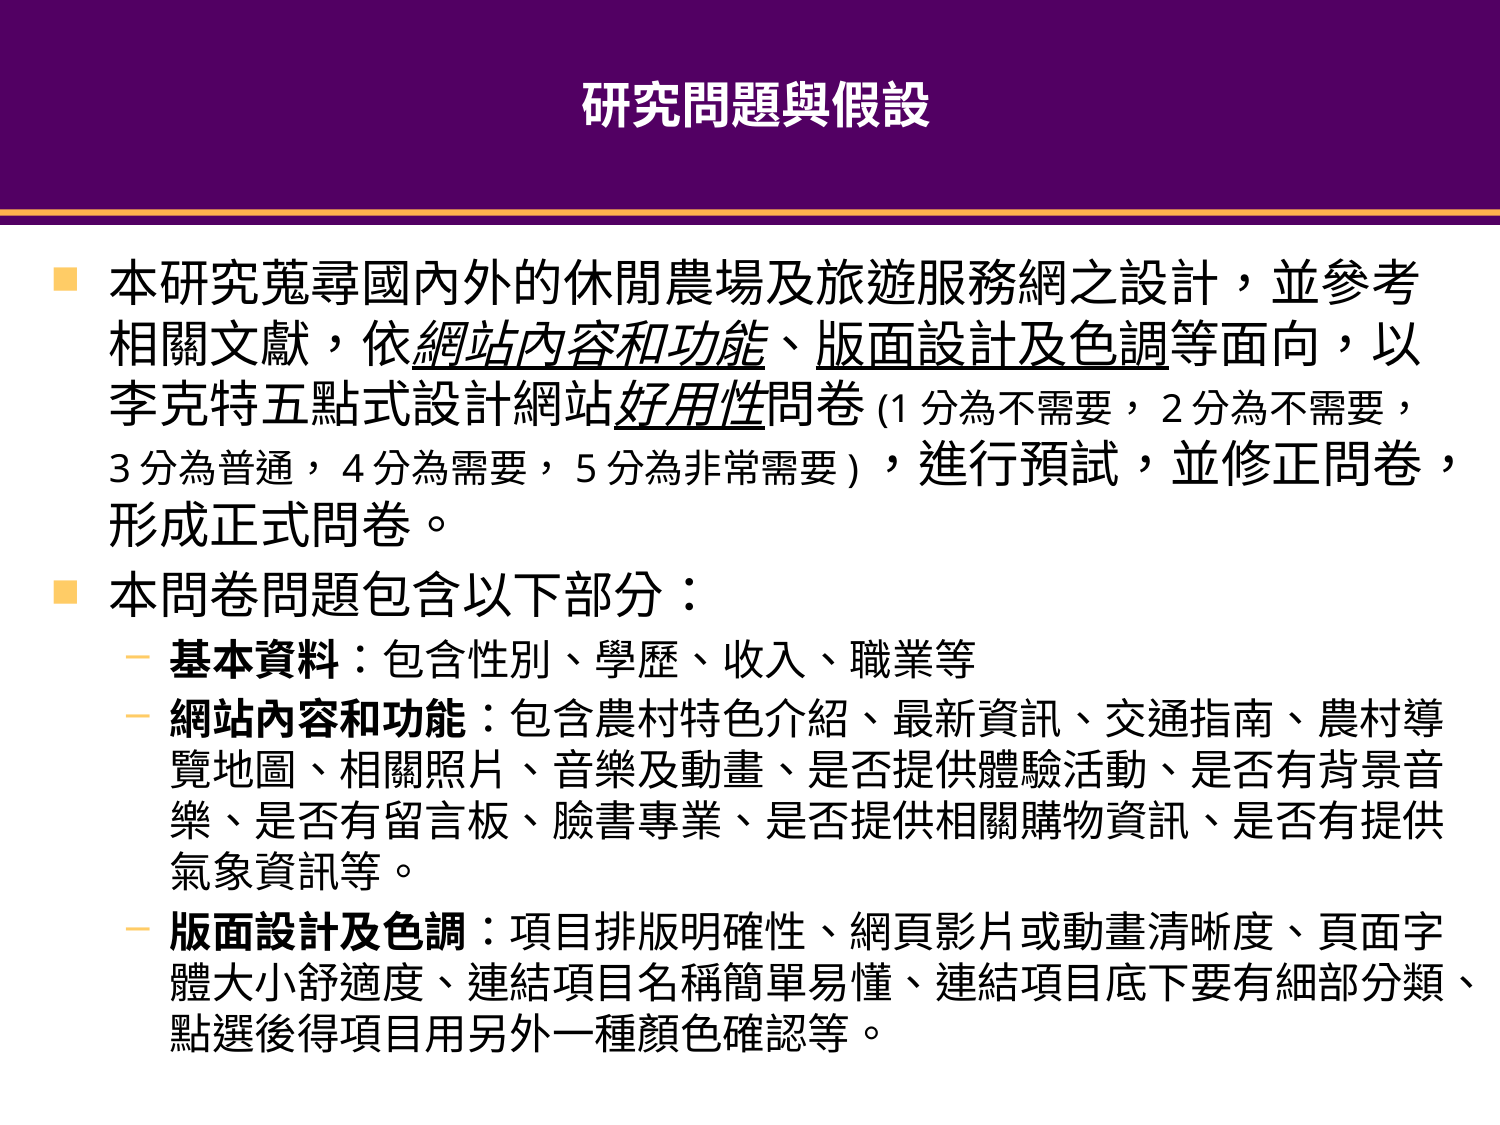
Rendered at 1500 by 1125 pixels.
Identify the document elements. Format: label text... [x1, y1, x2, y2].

title 研究問題與假設 [206, 66, 1307, 167]
list 本研究蒐尋國內外的休閒農場及旅遊服務網之設計，並參考相關文獻，依網站內容和功能、版面設計及色調等面向，以李克特五點式設計網站好用性問卷(1分為不需要，2分為不需要，3分為普通，4分為需要，5分為非常需要)，進行預試，並修正問卷，形成正式問卷。 本問卷問題包含以下部分： 基本資料：包含性別、學歷、收入、職業等 網站內容和功能：包含農村特色介紹、最新資訊、交通指南、農村導覽地圖、相關照片、音樂及動畫、是否提供體驗活動、是否有背景音樂、是否有留言板、臉書專業、是否提供相關購物資訊、是否有提供氣象資訊等。 版面設計及色調：項目排版明確性、網頁影片或動畫清晰度、頁面字體大小舒適度、連結項目名稱簡單易懂、連結項目底下要有細部分類、點選後得項目用另外一種顏色確認等。 [41, 243, 1467, 1069]
